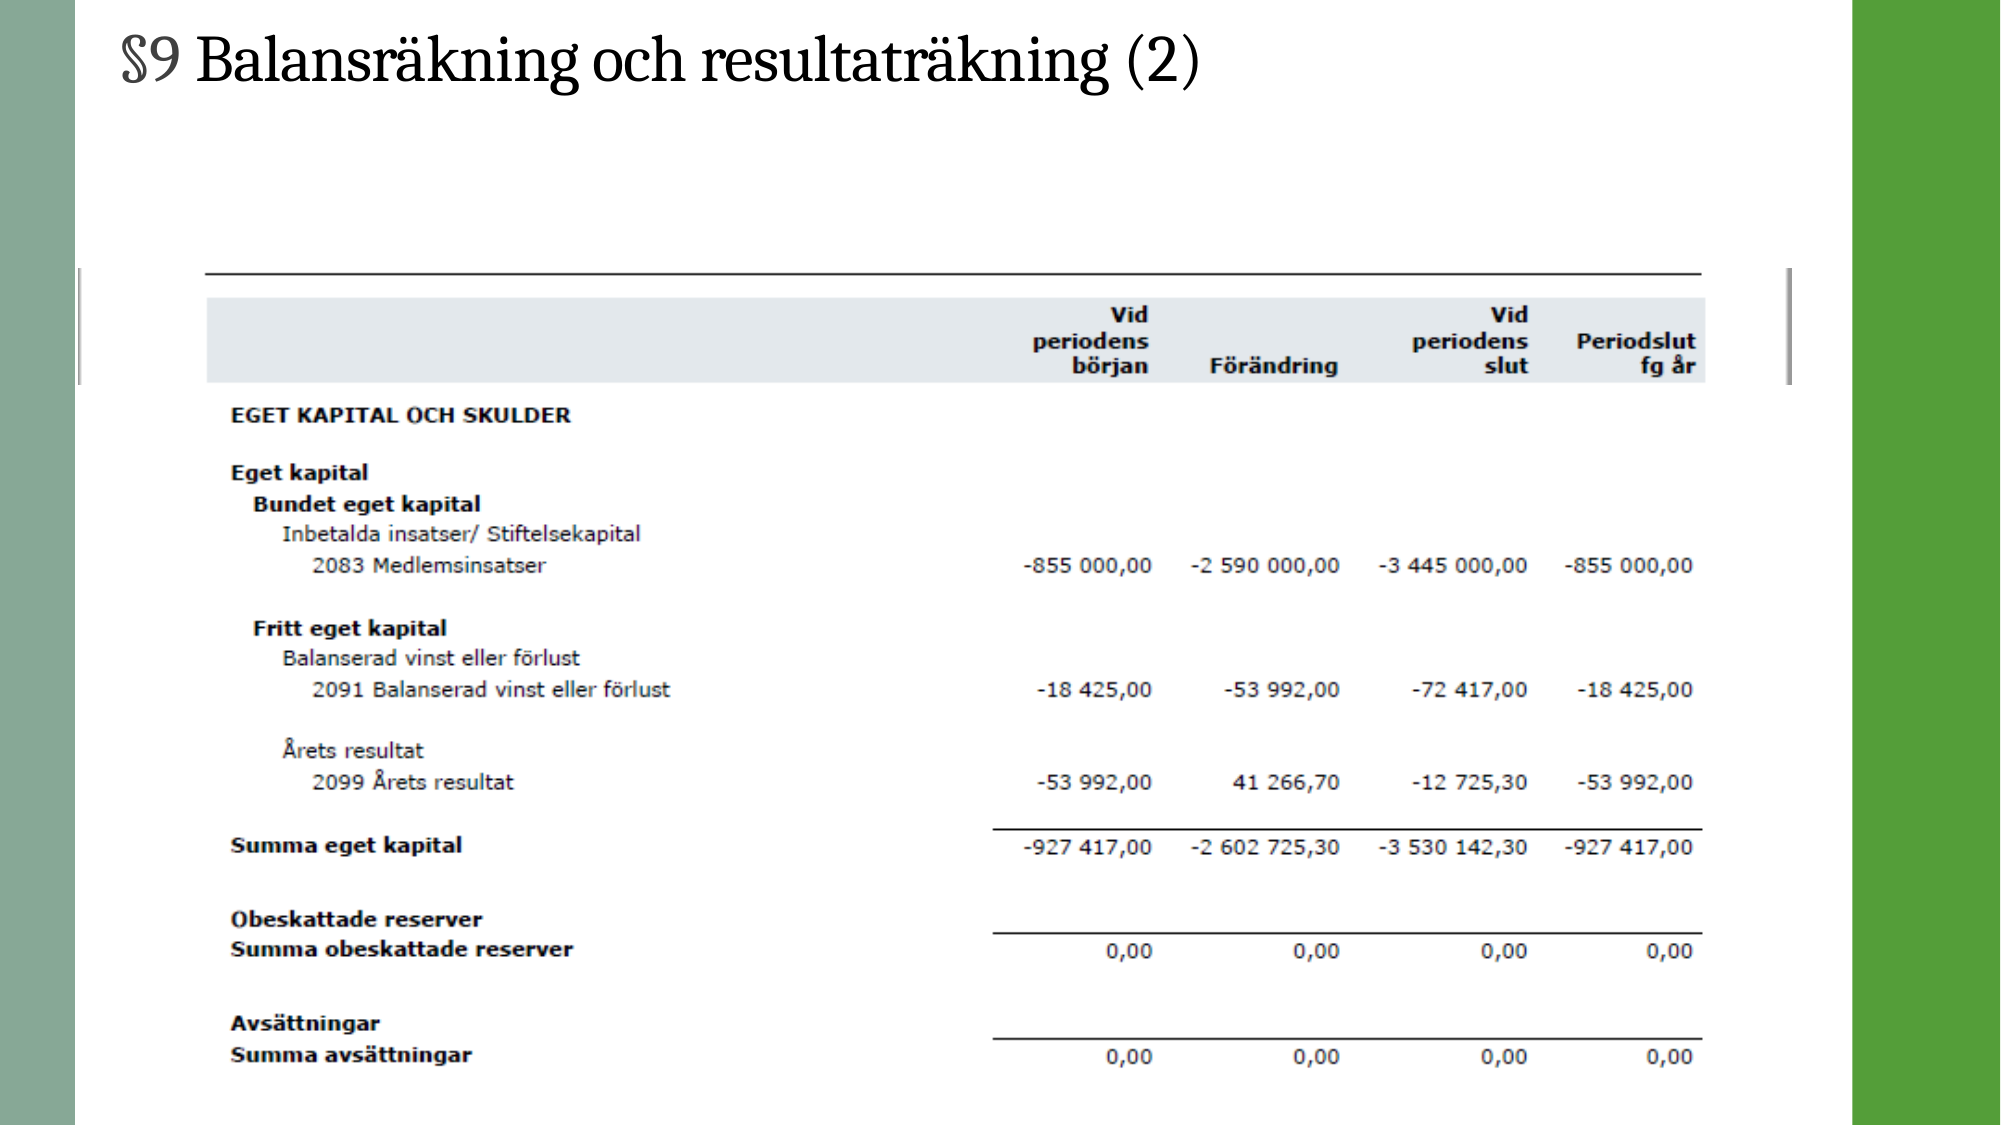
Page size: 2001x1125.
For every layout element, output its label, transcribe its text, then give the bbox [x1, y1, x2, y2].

picture [78, 268, 1792, 1095]
title §9 Balansräkning och resultaträkning (2) [102, 19, 1328, 114]
